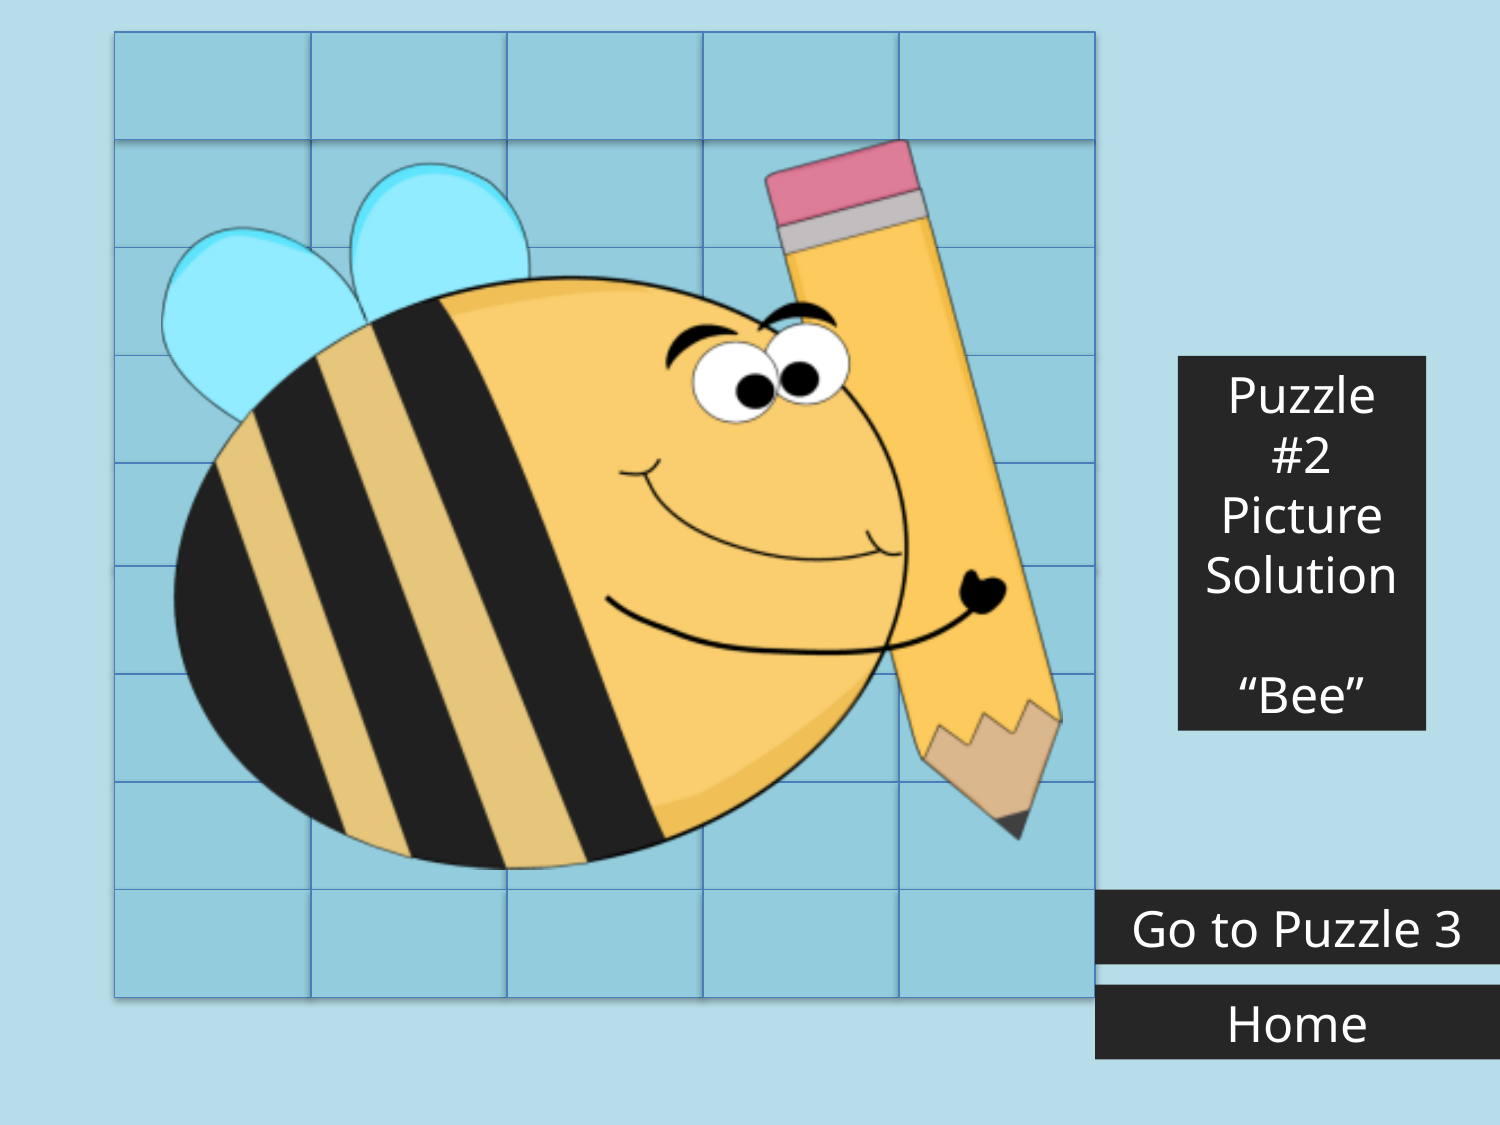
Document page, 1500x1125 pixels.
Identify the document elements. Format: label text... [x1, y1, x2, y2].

text_box Home [1095, 984, 1500, 1060]
text_box Go to Puzzle 3 [1101, 889, 1500, 965]
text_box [114, 31, 1096, 998]
text_box Puzzle #2 Picture Solution “Bee” [1177, 355, 1427, 731]
